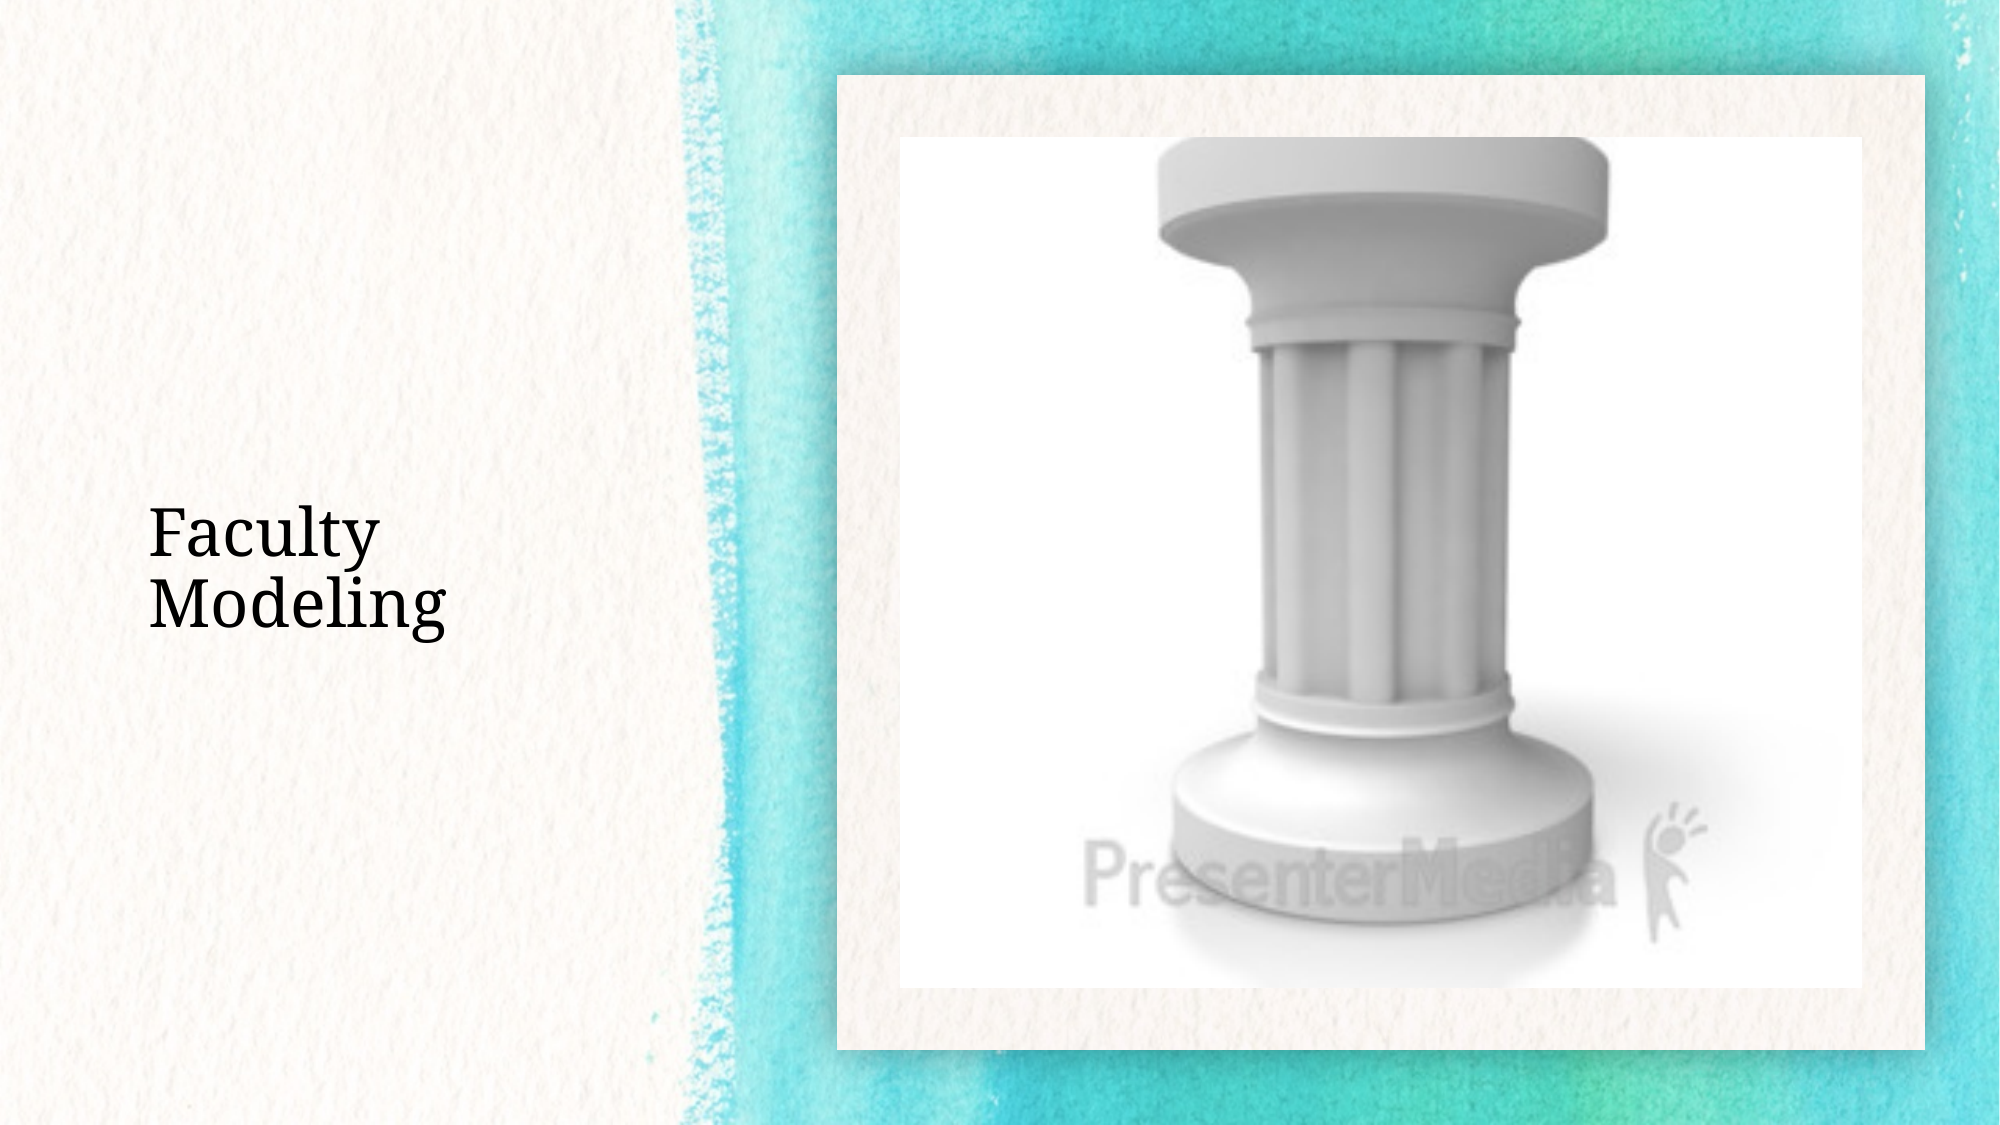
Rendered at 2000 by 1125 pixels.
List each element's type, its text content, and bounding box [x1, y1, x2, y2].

picture [0, 0, 2000, 1125]
title Faculty Modeling [133, 362, 672, 650]
